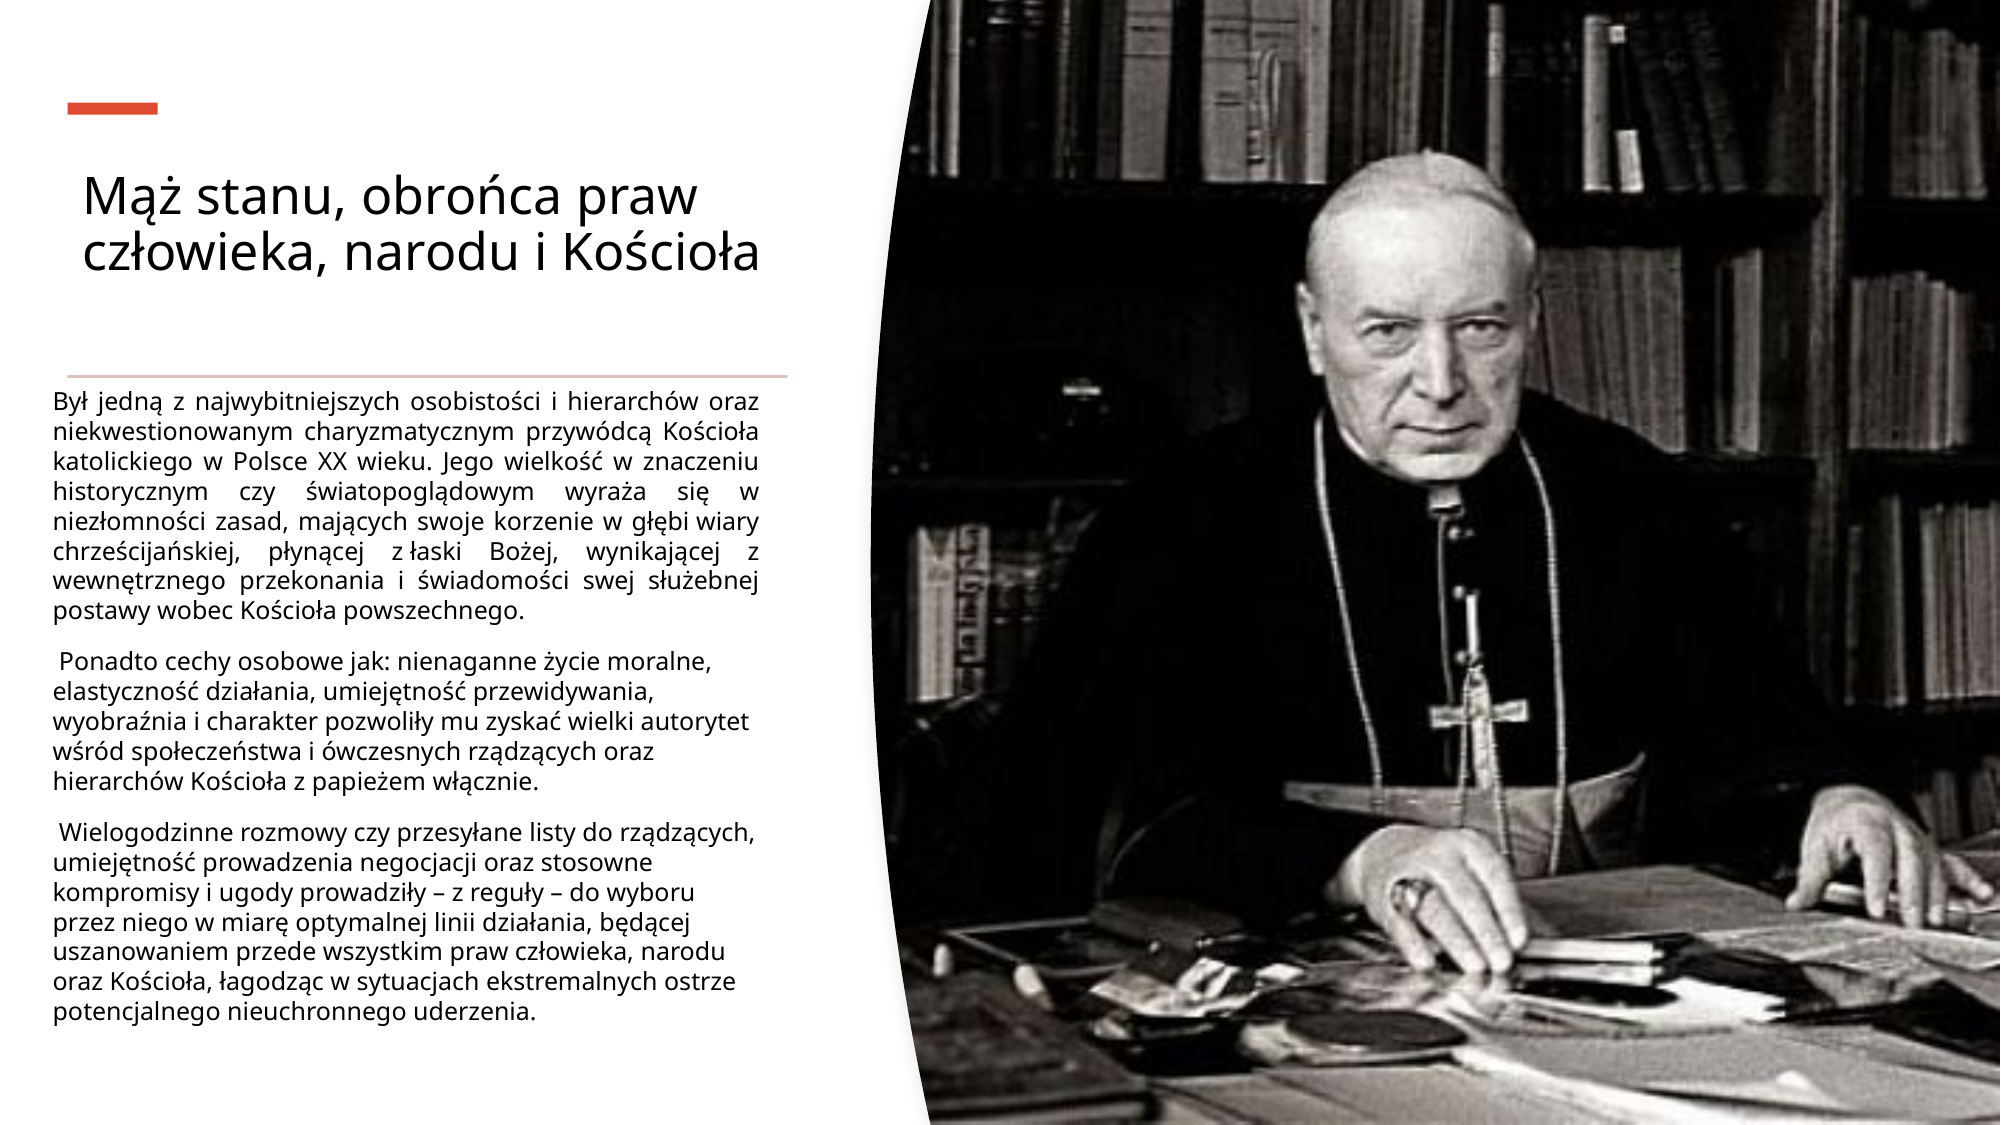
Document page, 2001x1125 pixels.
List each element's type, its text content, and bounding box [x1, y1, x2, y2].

text_box [66, 374, 788, 379]
picture [870, 0, 2000, 1125]
text_box [67, 102, 159, 116]
text_box [0, 0, 870, 1125]
title Mąż stanu, obrońca praw człowieka, narodu i Kościoła [67, 161, 804, 341]
list Był jedną z najwybitniejszych osobistości i hierarchów oraz niekwestionowanym charyzmatycznym przywódcą Kościoła katolickiego w Polsce XX wieku. Jego wielkość w znaczeniu historycznym czy światopoglądowym wyraża się w niezłomności zasad, mających swoje korzenie w głębi wiary chrześcijańskiej, płynącej z łaski Bożej, wynikającej z wewnętrznego przekonania i świadomości swej służebnej postawy wobec Kościoła powszechnego. Ponadto cechy osobowe jak: nienaganne życie moralne, elastyczność działania, umiejętność przewidywania, wyobraźnia i charakter pozwoliły mu zyskać wielki autorytet wśród społeczeństwa i ówczesnych rządzących oraz hierarchów Kościoła z papieżem włącznie. Wielogodzinne rozmowy czy przesyłane listy do rządzących, umiejętność prowadzenia negocjacji oraz stosowne kompromisy i ugody prowadziły – z reguły – do wyboru przez niego w miarę optymalnej linii działania, będącej uszanowaniem przede wszystkim praw człowieka, narodu oraz Kościoła, łagodząc w sytuacjach ekstremalnych ostrze potencjalnego nieuchronnego uderzenia. [37, 377, 776, 966]
